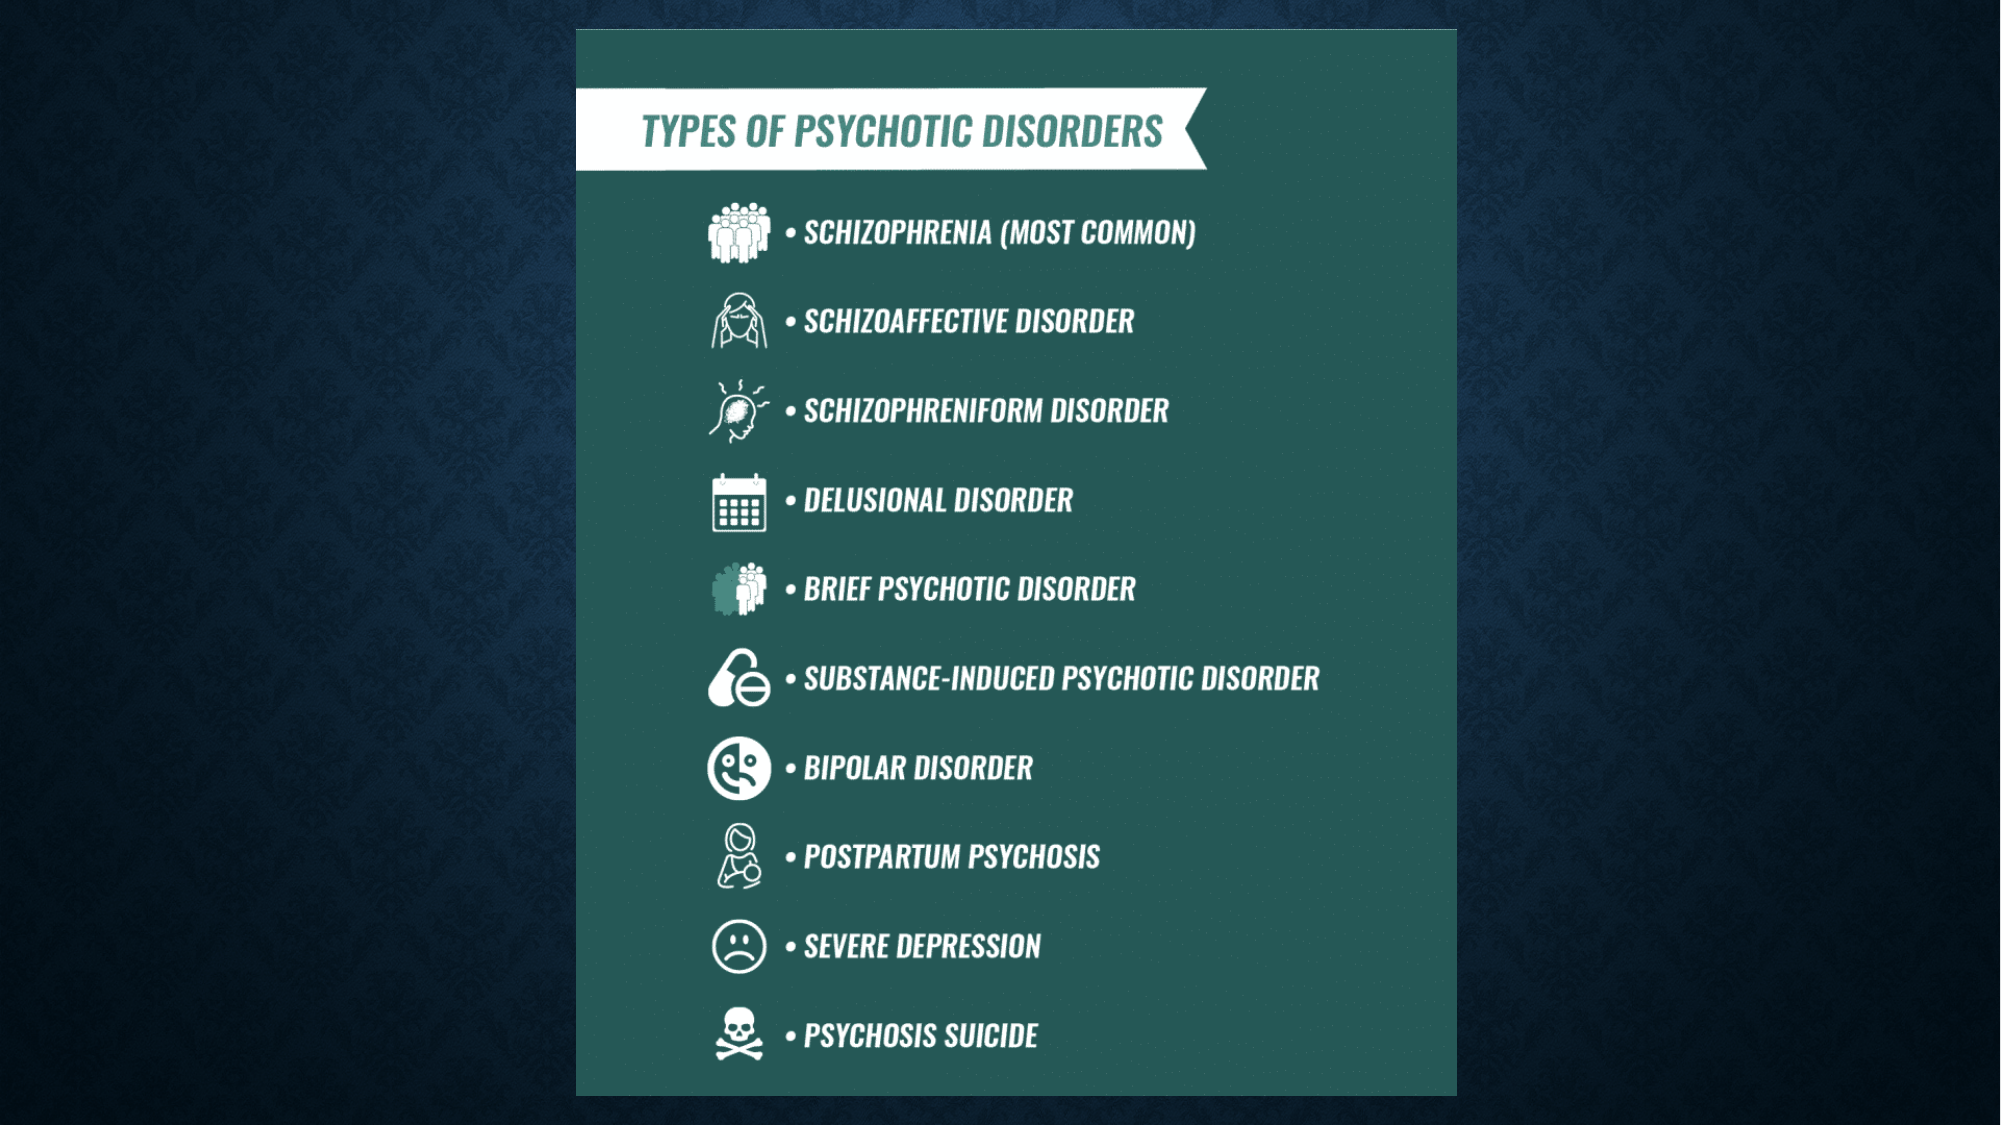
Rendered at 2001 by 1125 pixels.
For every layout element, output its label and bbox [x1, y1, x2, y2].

picture [575, 28, 1458, 1097]
